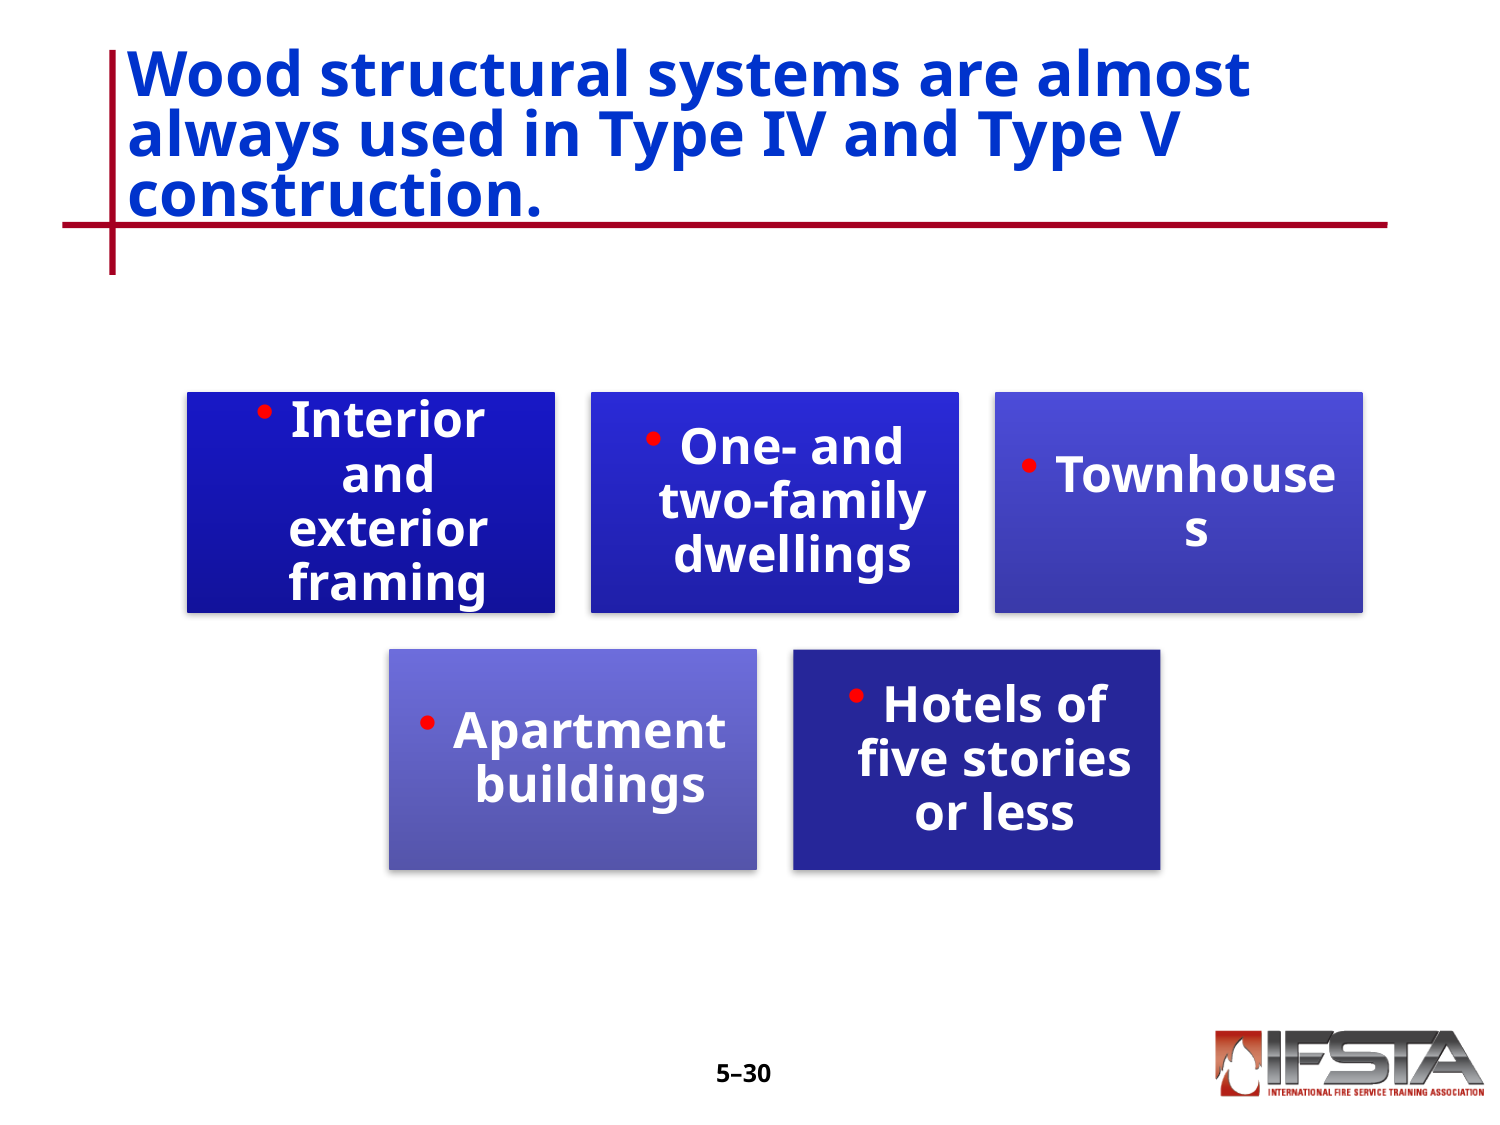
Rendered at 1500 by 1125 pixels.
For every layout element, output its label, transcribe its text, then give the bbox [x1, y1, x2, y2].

picture [1215, 1030, 1485, 1099]
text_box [187, 274, 1363, 988]
slide_number 5–29 [587, 1050, 900, 1125]
title Wood structural systems are almost always used in Type IV and Type V construction. [112, 41, 1388, 192]
